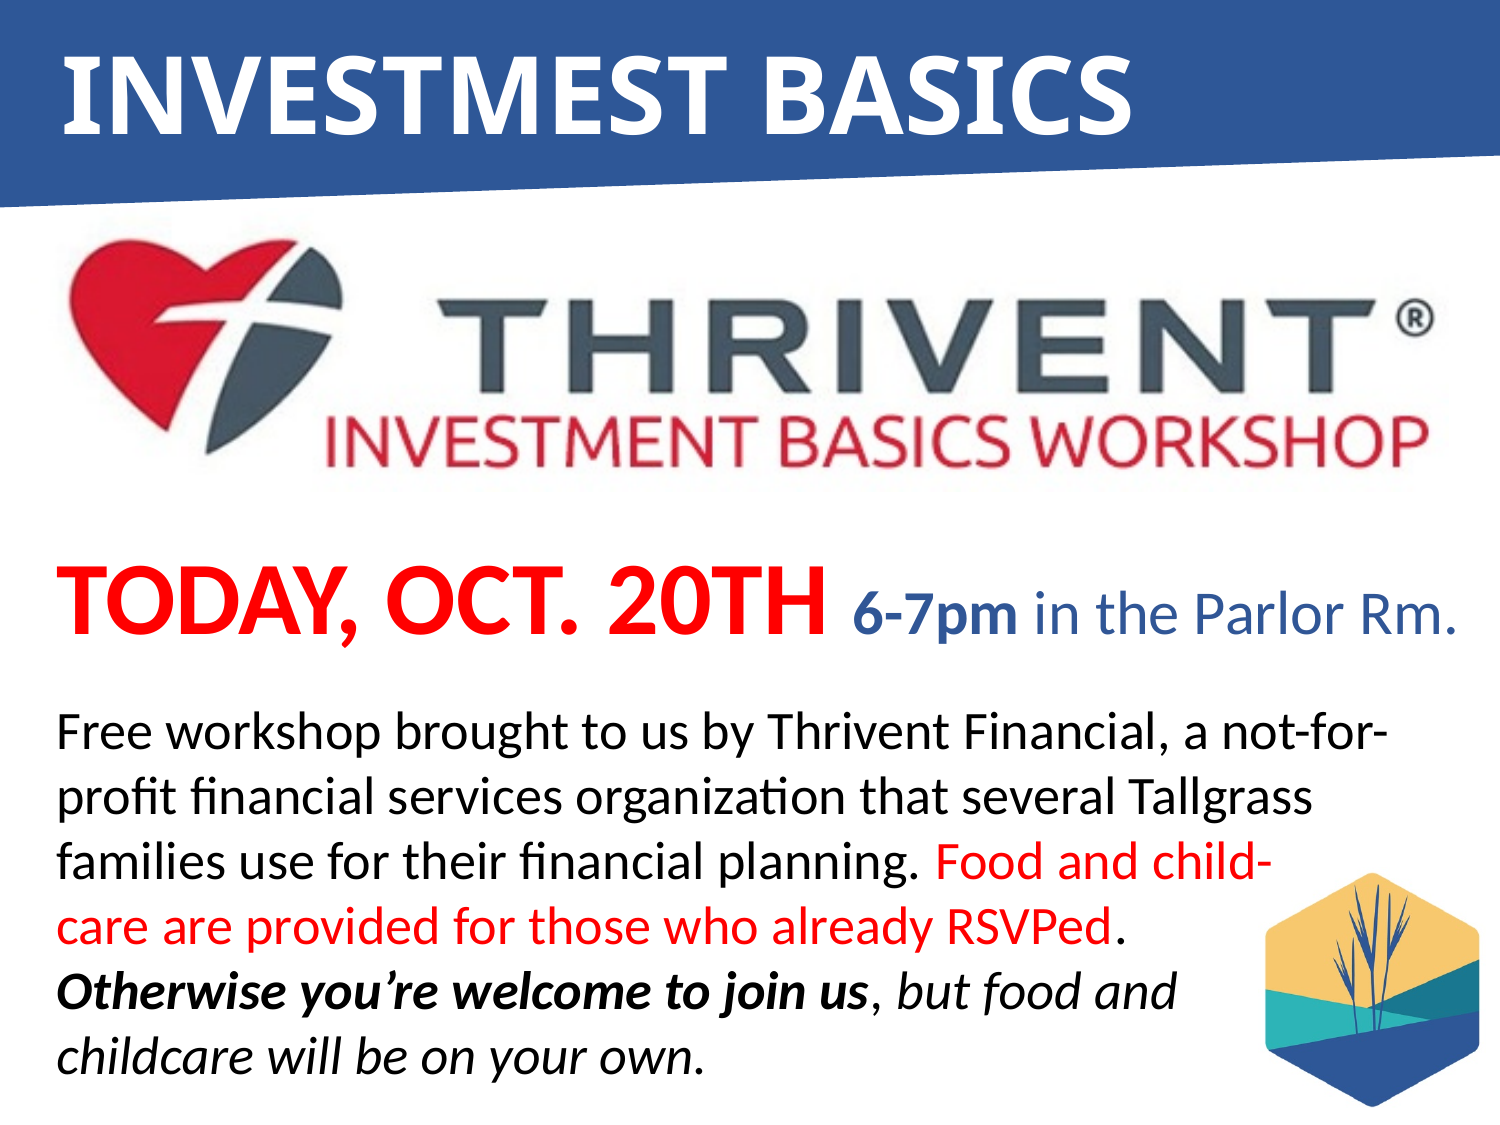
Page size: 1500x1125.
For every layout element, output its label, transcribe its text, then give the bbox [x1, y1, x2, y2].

text_box [0, 0, 1500, 154]
title INVESTMEST BASICS [46, 23, 1486, 176]
text_box [1486, 154, 1500, 158]
text_box TODAY, OCT. 20TH 6-7pm in the Parlor Rm. Free workshop brought to us by Thrivent Financial, a not-for-profit financial services organization that several Tallgrass families use for their financial planning. Food and child- care are provided for those who already RSVPed. Otherwise you’re welcome to join us, but food and childcare will be on your own. [41, 260, 1483, 1120]
text_box [0, 154, 939, 209]
picture [30, 208, 1449, 492]
